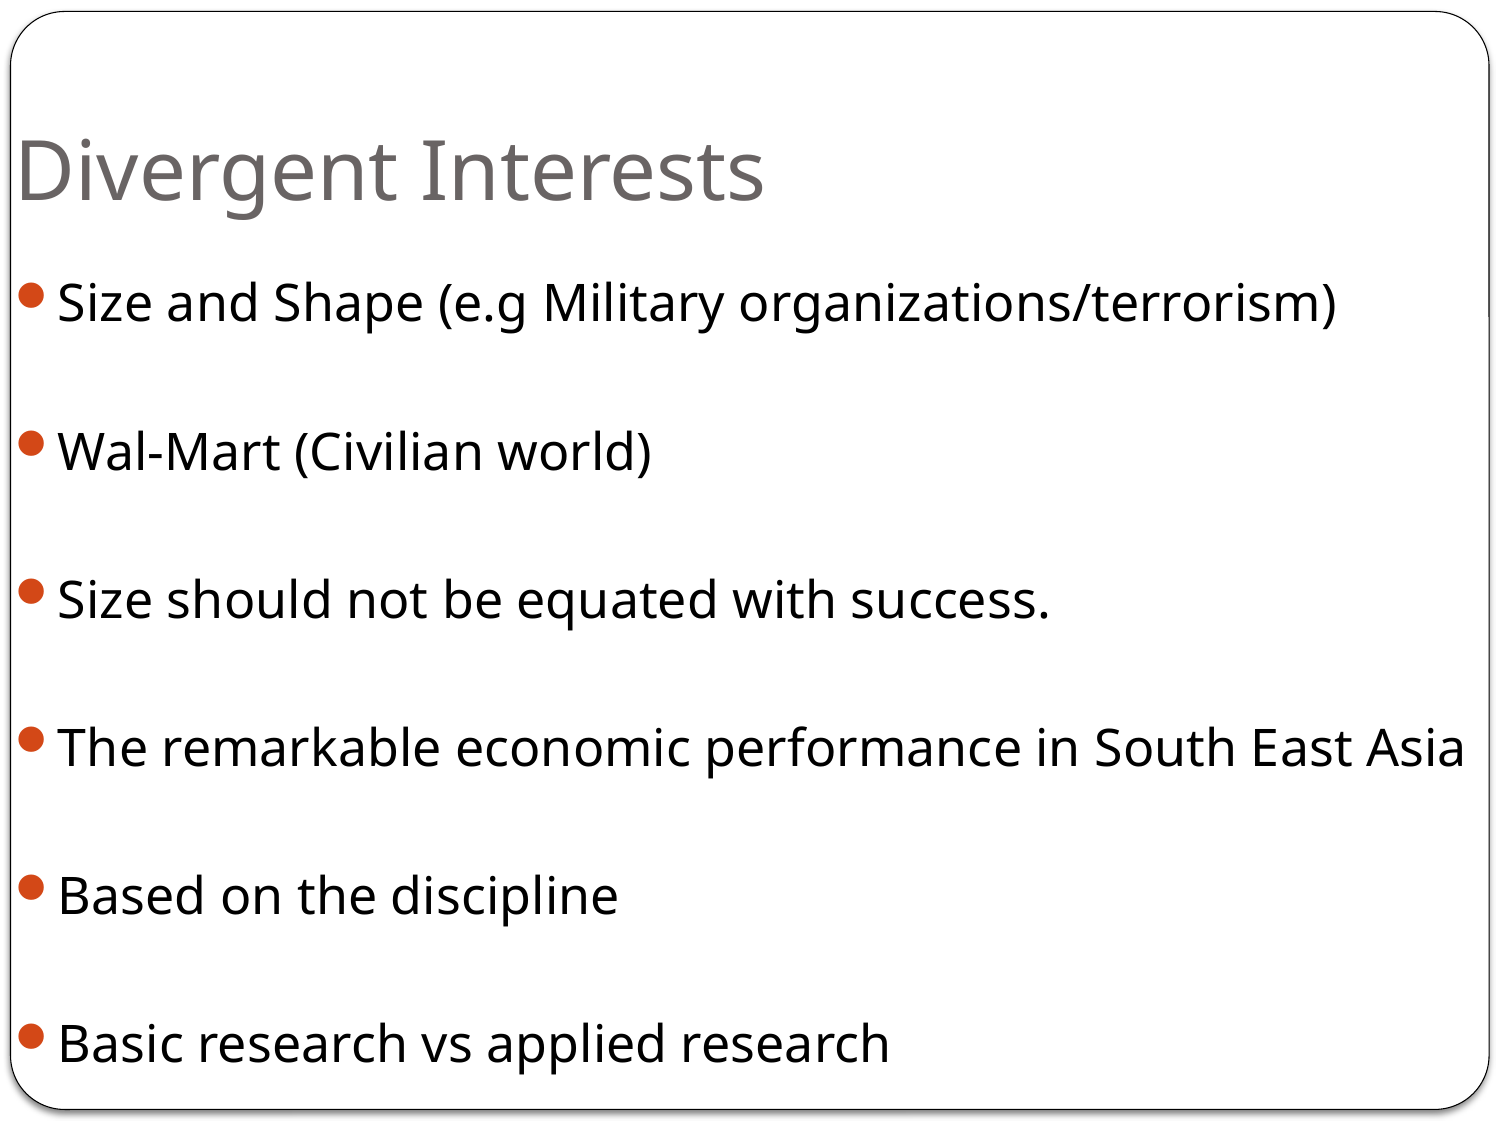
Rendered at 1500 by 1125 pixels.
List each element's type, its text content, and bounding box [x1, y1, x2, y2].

list Size and Shape (e.g Military organizations/terrorism) Wal-Mart (Civilian world) Size should not be equated with success. The remarkable economic performance in South East Asia Based on the discipline Basic research vs applied research [0, 262, 1500, 1125]
title Divergent Interests [0, 45, 1500, 233]
